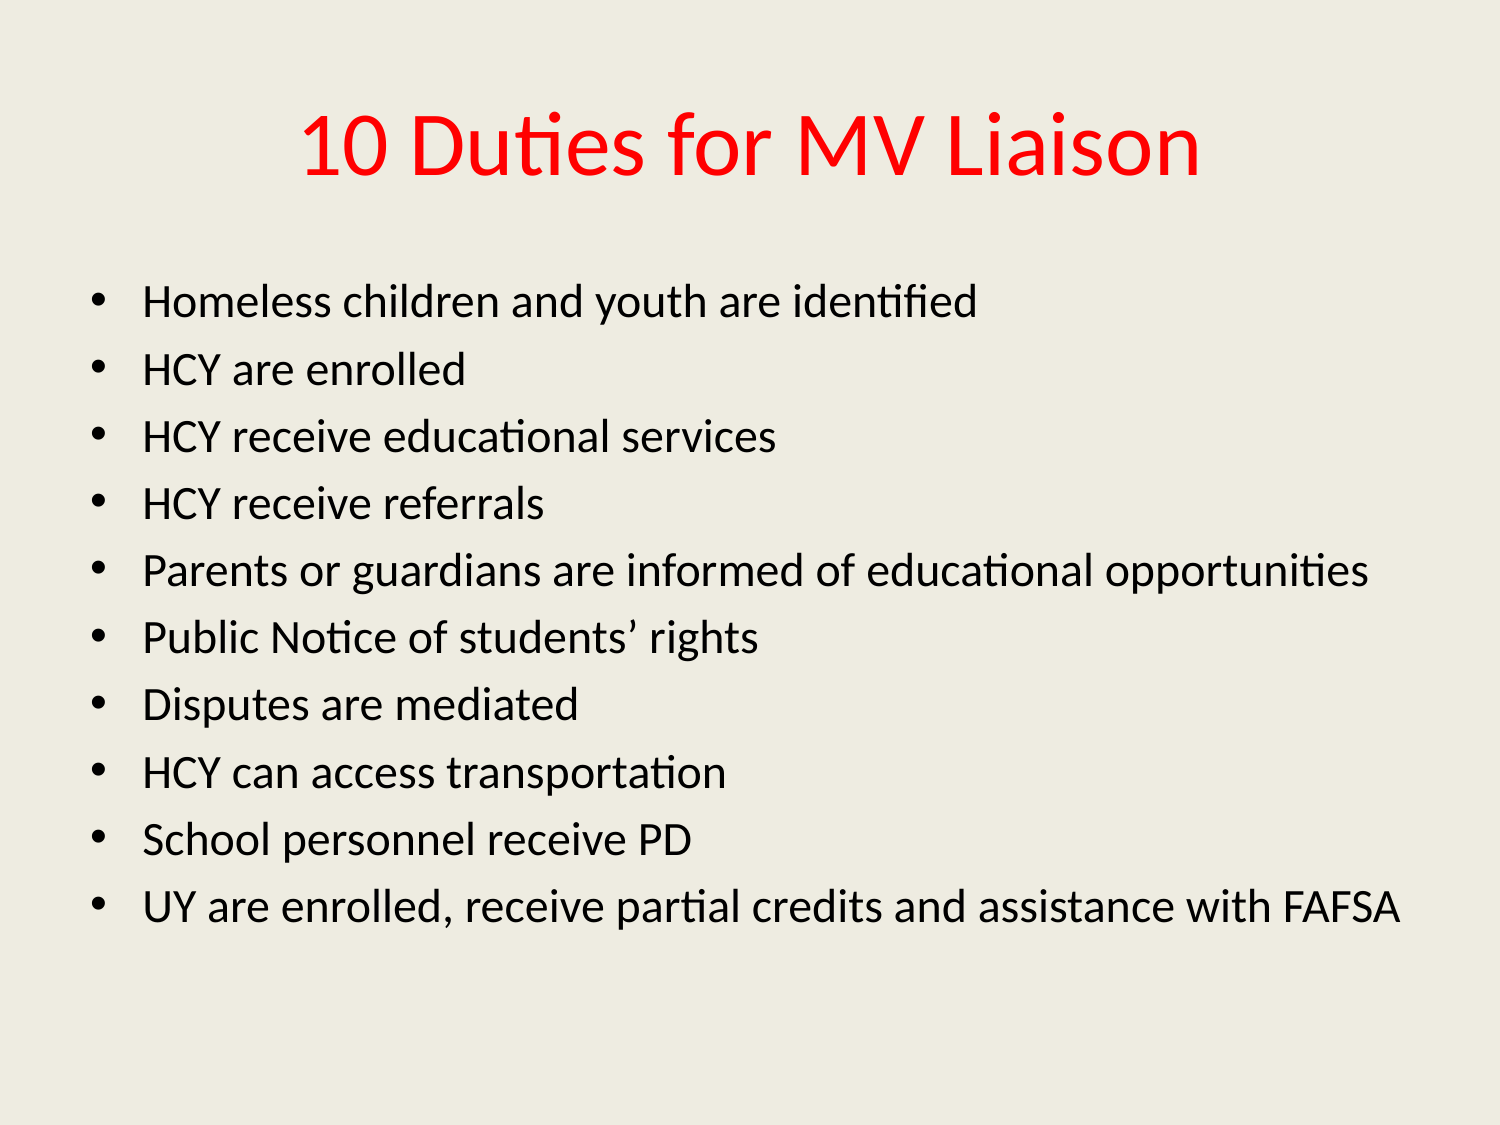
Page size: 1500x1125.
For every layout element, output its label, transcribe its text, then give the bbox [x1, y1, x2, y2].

title 10 Duties for MV Liaison [75, 45, 1425, 233]
list Homeless children and youth are identified HCY are enrolled HCY receive educational services HCY receive referrals Parents or guardians are informed of educational opportunities Public Notice of students’ rights Disputes are mediated HCY can access transportation School personnel receive PD UY are enrolled, receive partial credits and assistance with FAFSA [75, 262, 1425, 1005]
